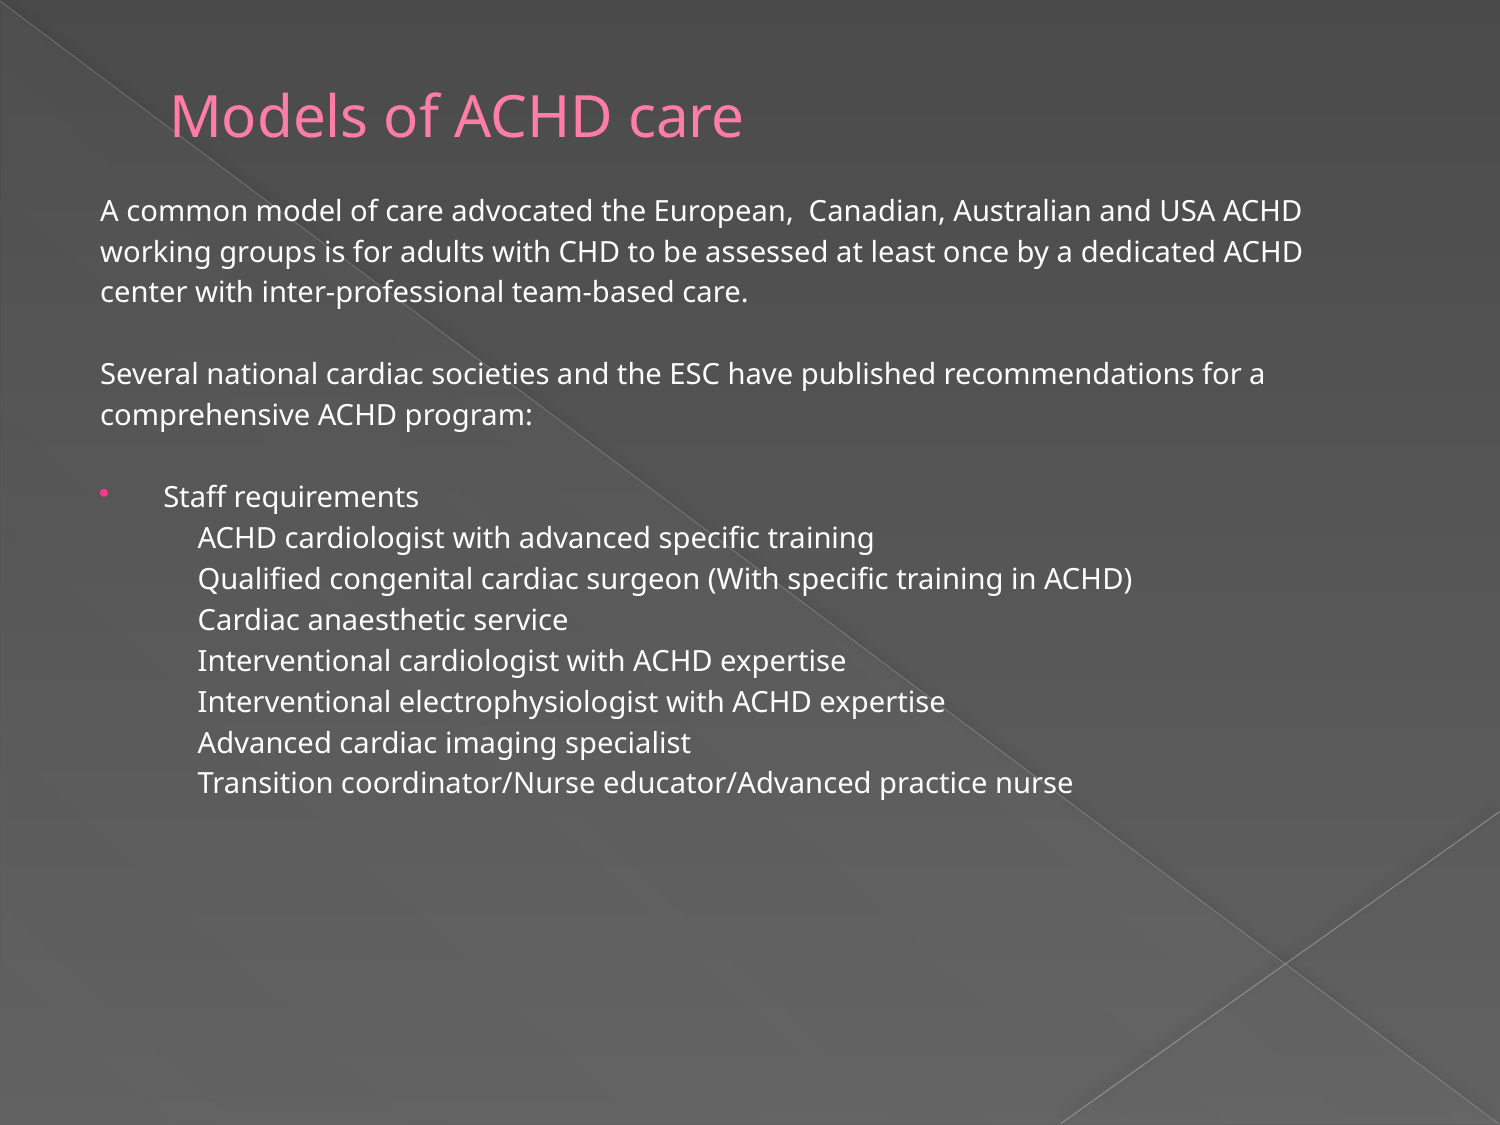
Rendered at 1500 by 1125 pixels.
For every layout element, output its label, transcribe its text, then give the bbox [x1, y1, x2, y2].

list A common model of care advocated the European, Canadian, Australian and USA ACHD working groups is for adults with CHD to be assessed at least once by a dedicated ACHD center with inter-professional team-based care. Several national cardiac societies and the ESC have published recommendations for a comprehensive ACHD program: Staff requirements ACHD cardiologist with advanced specific training Qualified congenital cardiac surgeon (With specific training in ACHD) Cardiac anaesthetic service Interventional cardiologist with ACHD expertise Interventional electrophysiologist with ACHD expertise Advanced cardiac imaging specialist Transition coordinator/Nurse educator/Advanced practice nurse [75, 184, 1425, 1059]
title Models of ACHD care [75, 43, 1425, 184]
